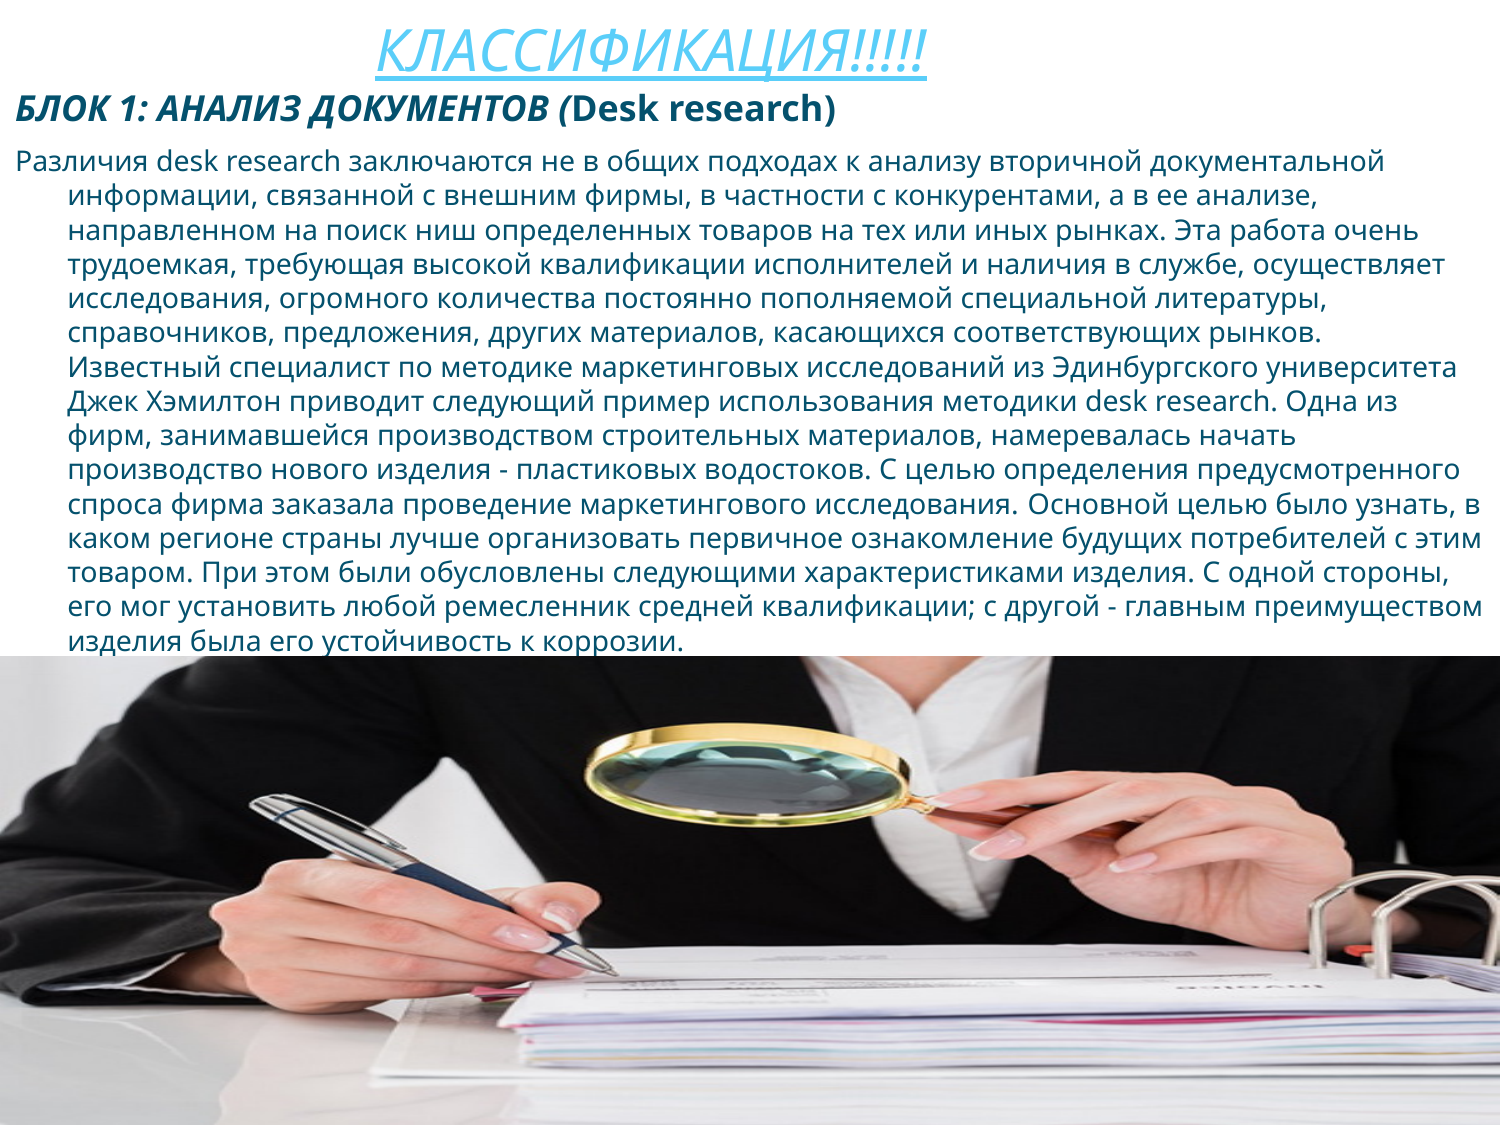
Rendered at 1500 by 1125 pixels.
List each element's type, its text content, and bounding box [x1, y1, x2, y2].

picture [0, 656, 1500, 1125]
title Классификация!!!!! [360, 3, 1058, 78]
list БЛОК 1: АНАЛИЗ ДОКУМЕНТОВ (Desk research) Различия desk research заключаются не в общих подходах к анализу вторичной документальной информации, связанной с внешним фирмы, в частности с конкурентами, а в ее анализе, направленном на поиск ниш определенных товаров на тех или иных рынках. Эта работа очень трудоемкая, требующая высокой квалификации исполнителей и наличия в службе, осуществляет исследования, огромного количества постоянно пополняемой специальной литературы, справочников, предложения, других материалов, касающихся соответствующих рынков. Известный специалист по методике маркетинговых исследований из Эдинбургского университета Джек Хэмилтон приводит следующий пример использования методики desk research. Одна из фирм, занимавшейся производством строительных материалов, намеревалась начать производство нового изделия - пластиковых водостоков. С целью определения предусмотренного спроса фирма заказала проведение маркетингового исследования. Основной целью было узнать, в каком регионе страны лучше организовать первичное ознакомление будущих потребителей с этим товаром. При этом были обусловлены следующими характеристиками изделия. С одной стороны, его мог установить любой ремесленник средней квалификации; с другой - главным преимуществом изделия была его устойчивость к коррозии. [0, 78, 1500, 656]
